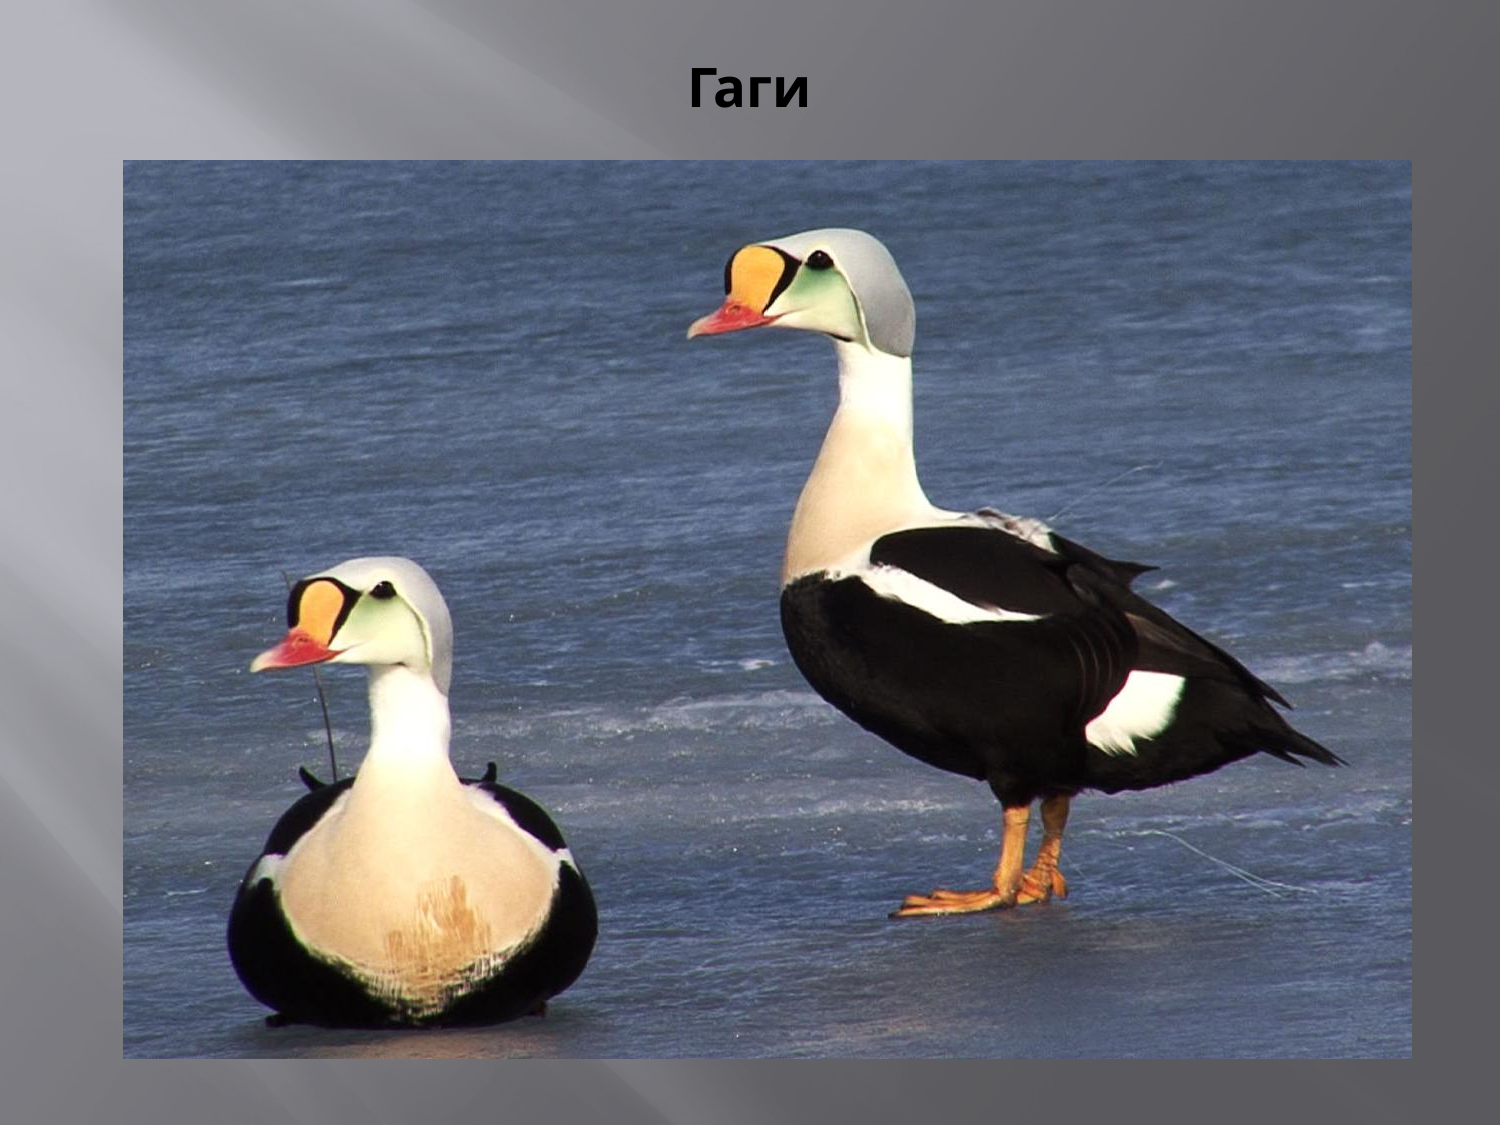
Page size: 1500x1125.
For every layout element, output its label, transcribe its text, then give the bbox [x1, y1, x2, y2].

title Гаги [75, 45, 1425, 126]
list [123, 160, 1412, 1059]
